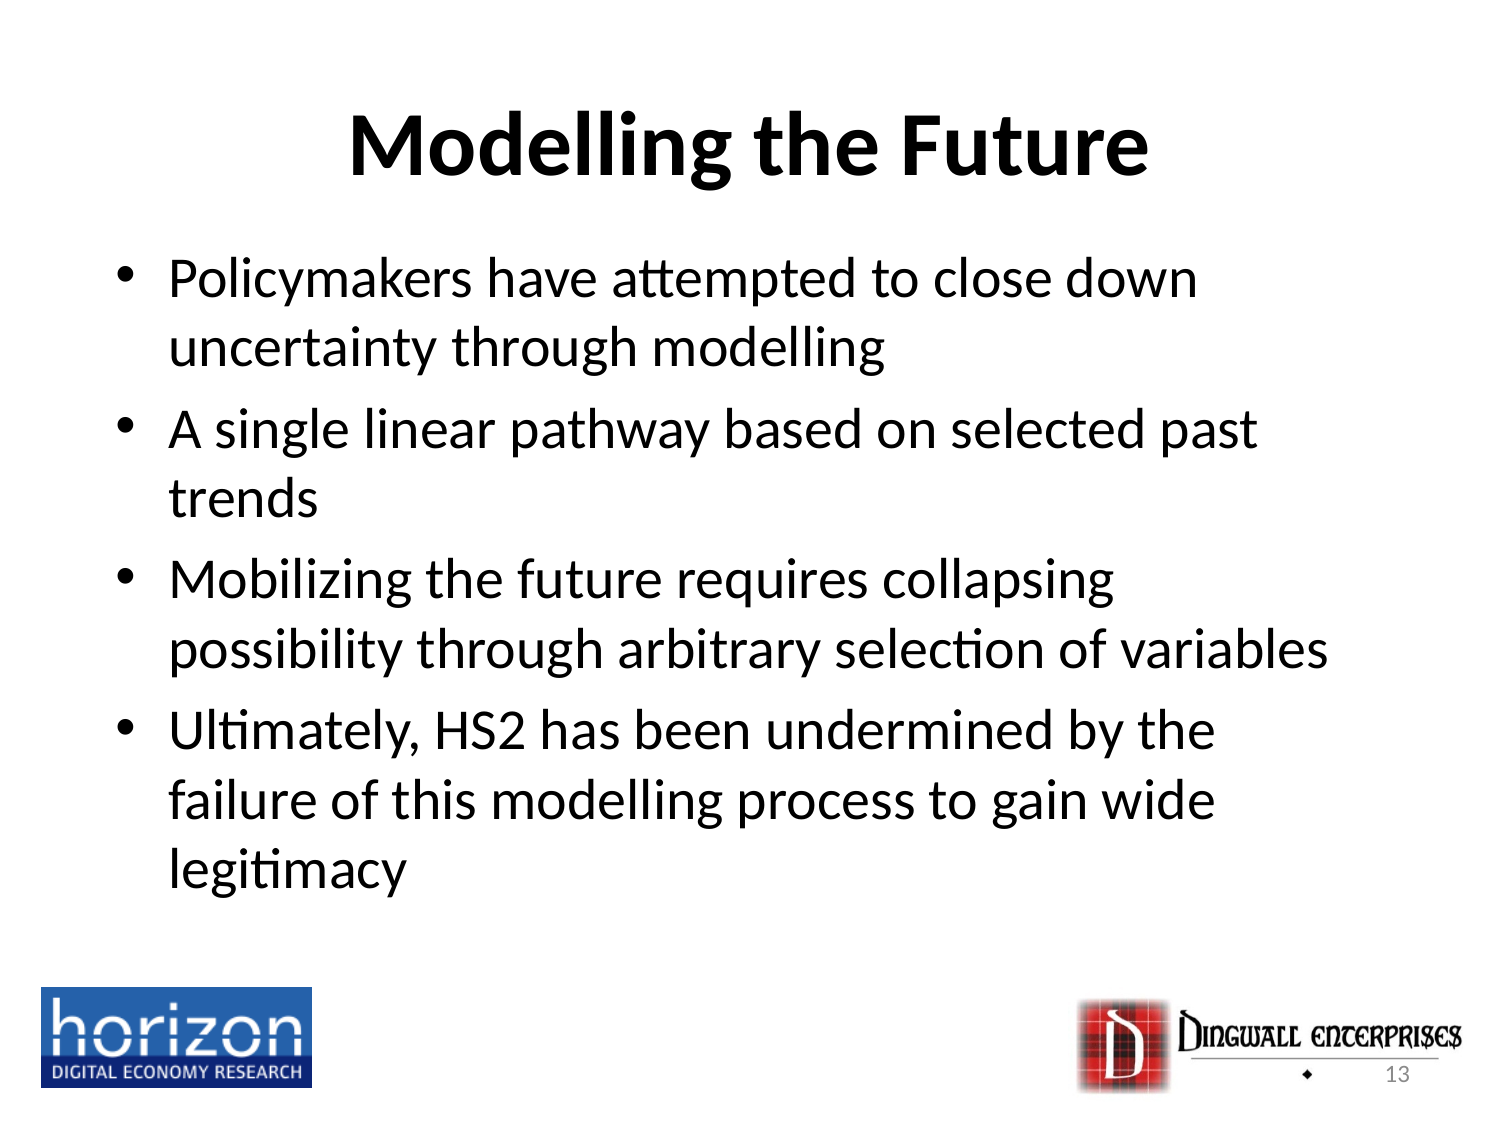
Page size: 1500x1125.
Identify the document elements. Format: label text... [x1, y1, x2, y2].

list Policymakers have attempted to close down uncertainty through modelling A single linear pathway based on selected past trends Mobilizing the future requires collapsing possibility through arbitrary selection of variables Ultimately, HS2 has been undermined by the failure of this modelling process to gain wide legitimacy [100, 231, 1376, 915]
picture [41, 987, 312, 1088]
picture [1068, 987, 1471, 1102]
title Modelling the Future [75, 45, 1425, 233]
slide_number 13 [1074, 1042, 1425, 1103]
